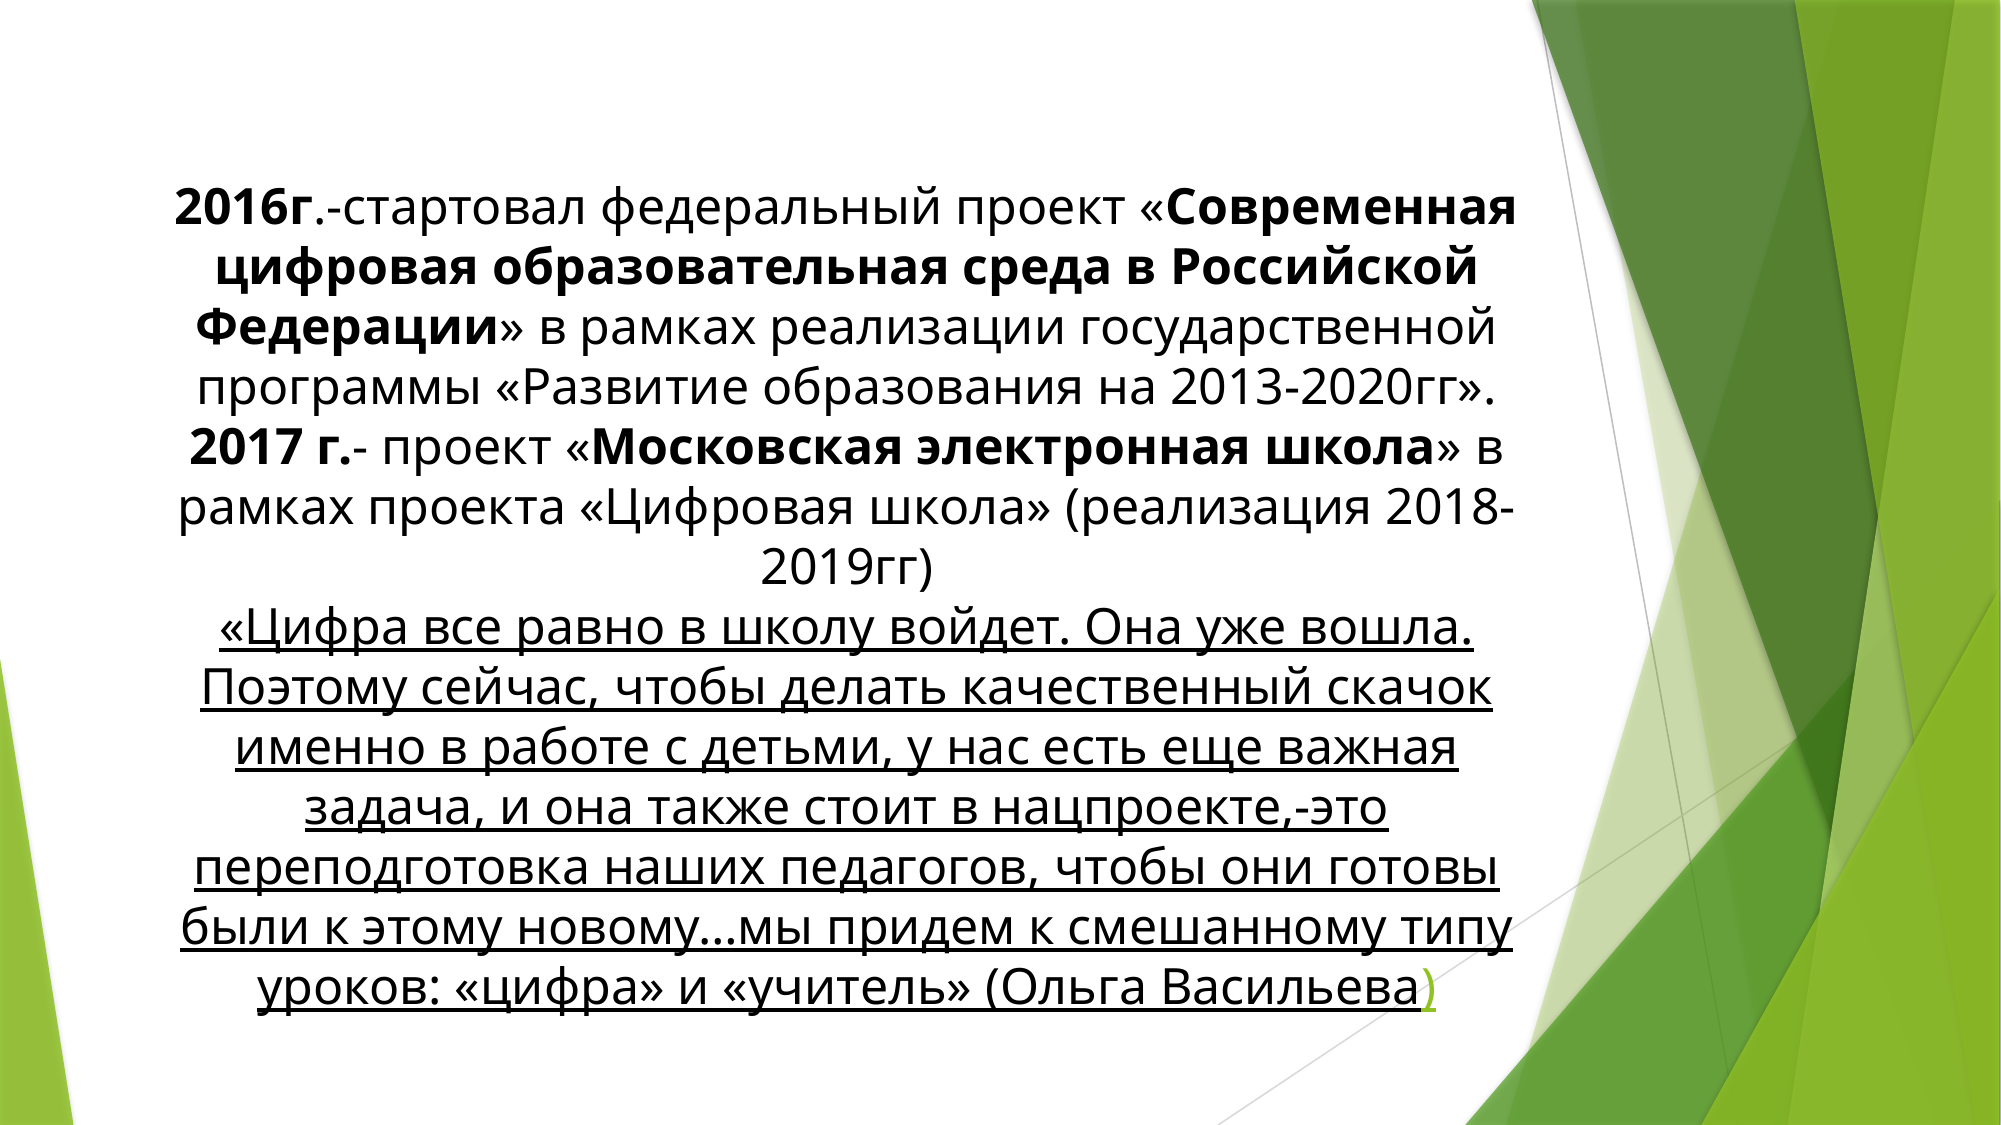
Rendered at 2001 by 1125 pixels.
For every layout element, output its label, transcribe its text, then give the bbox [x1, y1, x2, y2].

title 2016г.-стартовал федеральный проект «Современная цифровая образовательная среда в Российской Федерации» в рамках реализации государственной программы «Развитие образования на 2013-2020гг». 2017 г.- проект «Московская электронная школа» в рамках проекта «Цифровая школа» (реализация 2018-2019гг) «Цифра все равно в школу войдет. Она уже вошла. Поэтому сейчас, чтобы делать качественный скачок именно в работе с детьми, у нас есть еще важная задача, и она также стоит в нацпроекте,-это переподготовка наших педагогов, чтобы они готовы были к этому новому…мы придем к смешанному типу уроков: «цифра» и «учитель» (Ольга Васильева) [141, 167, 1552, 384]
